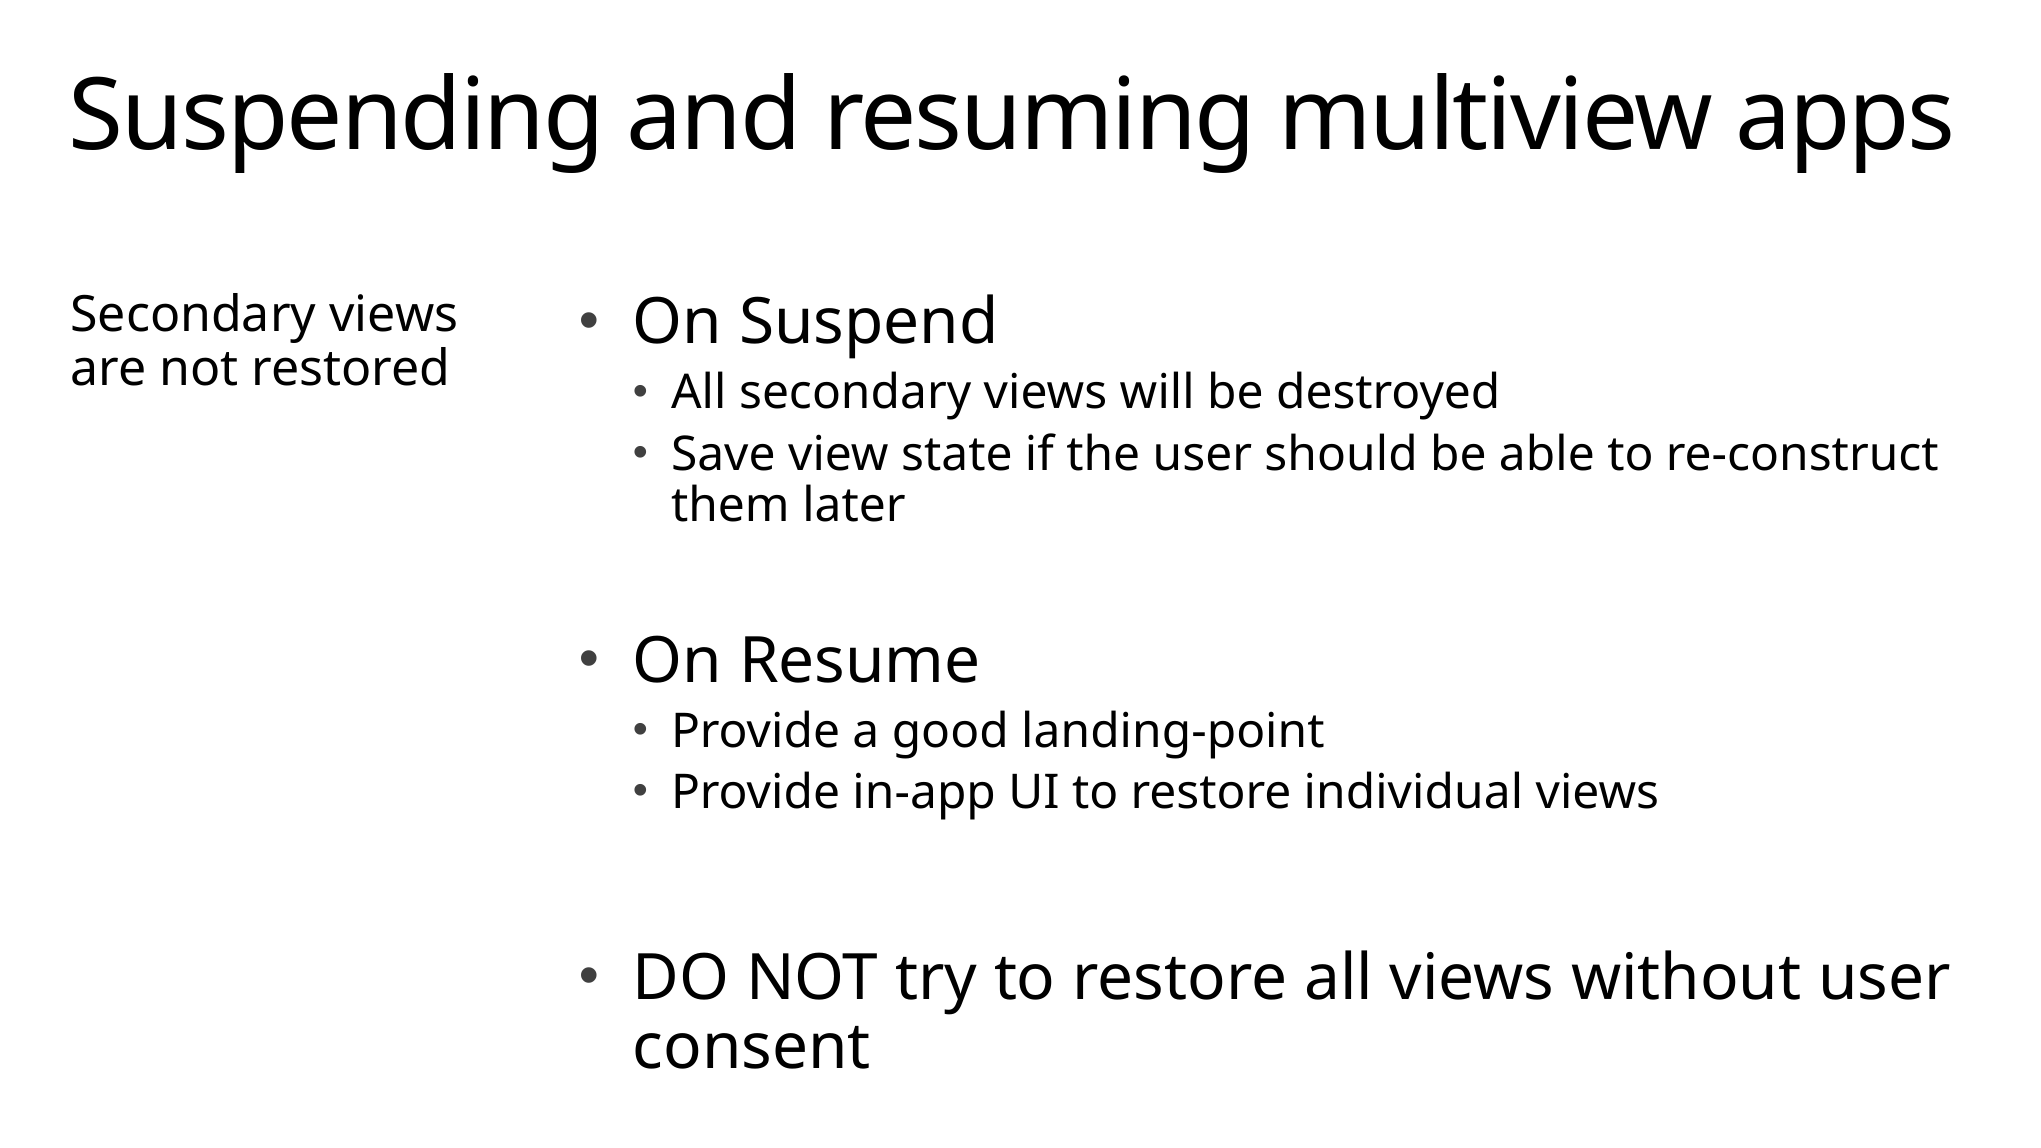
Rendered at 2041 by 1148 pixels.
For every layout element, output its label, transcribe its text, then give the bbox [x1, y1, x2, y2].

title Suspending and resuming multiview apps [45, 48, 1996, 199]
list On Suspend All secondary views will be destroyed Save view state if the user should be able to re-construct them later On Resume Provide a good landing-point Provide in-app UI to restore individual views DO NOT try to restore all views without user consent [555, 273, 1996, 1099]
list Secondary views are not restored [46, 273, 497, 1099]
